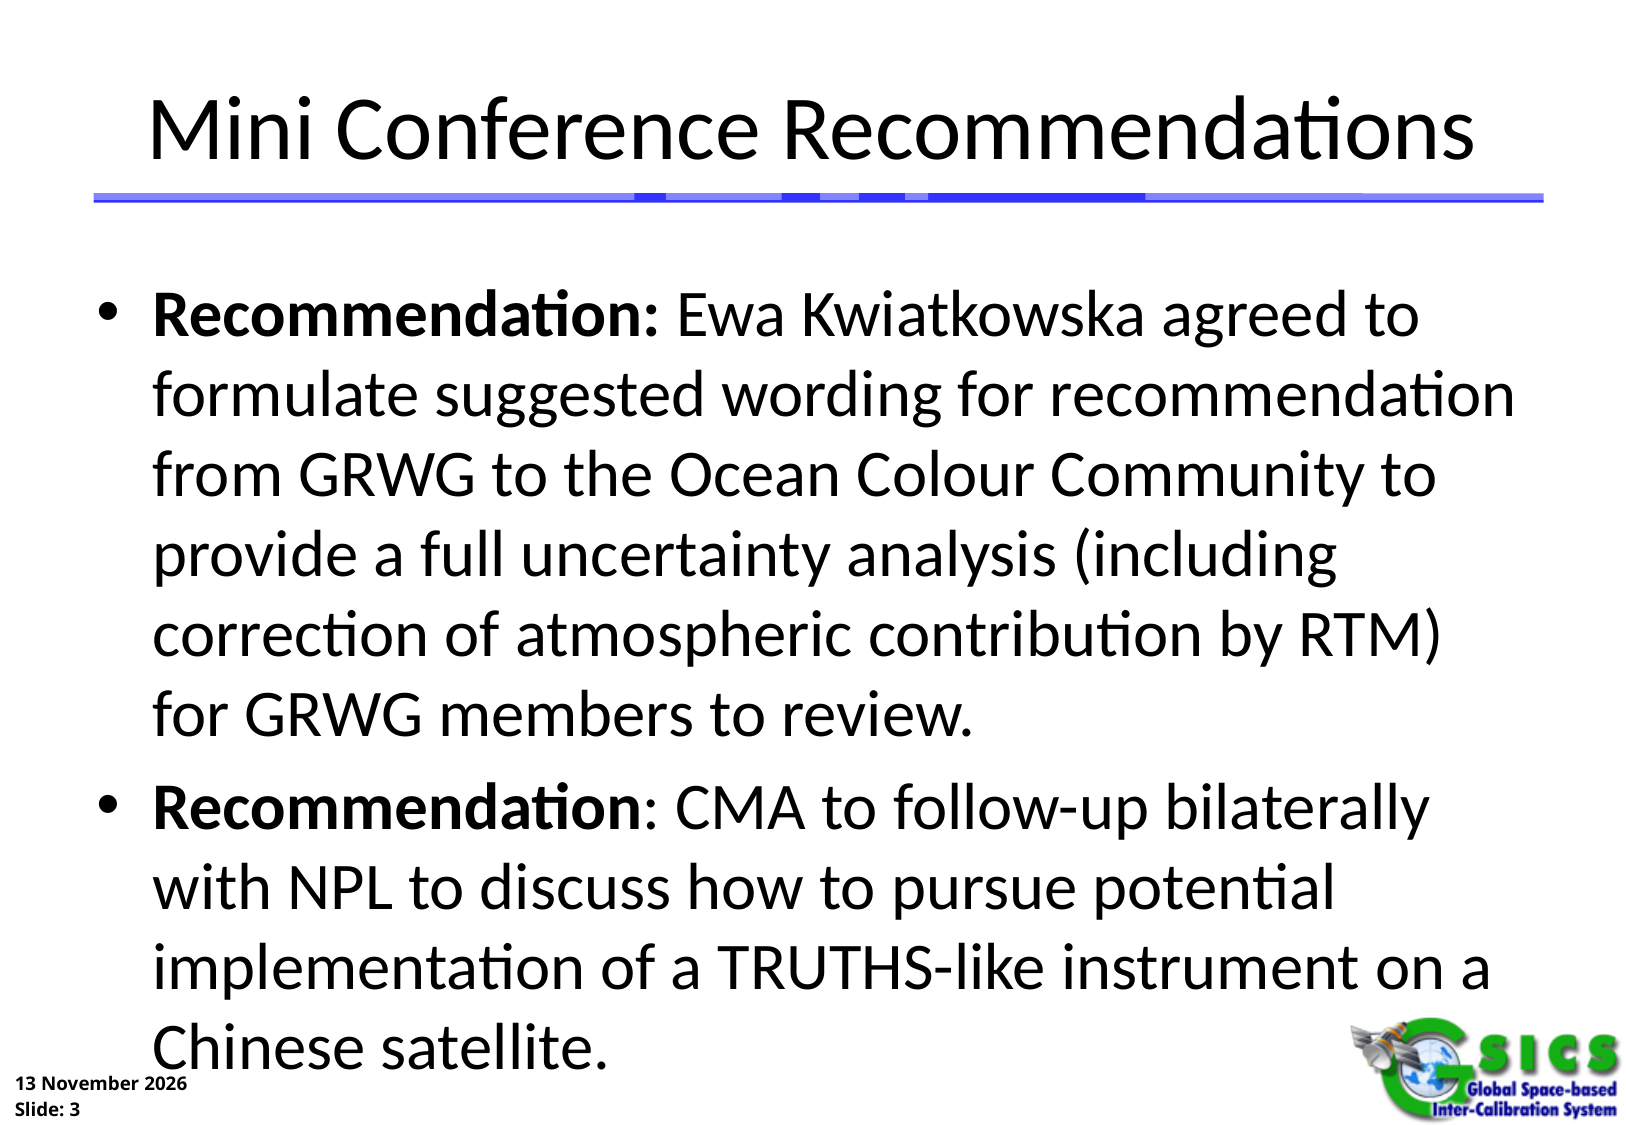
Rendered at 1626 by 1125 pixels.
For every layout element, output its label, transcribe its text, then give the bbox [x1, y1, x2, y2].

picture [1343, 1010, 1625, 1125]
title Mini Conference Recommendations [80, 44, 1544, 202]
list Recommendation: Ewa Kwiatkowska agreed to formulate suggested wording for recommendation from GRWG to the Ocean Colour Community to provide a full uncertainty analysis (including correction of atmospheric contribution by RTM) for GRWG members to review. Recommendation: CMA to follow-up bilaterally with NPL to discuss how to pursue potential implementation of a TRUTHS-like instrument on a Chinese satellite. [80, 262, 1544, 1006]
